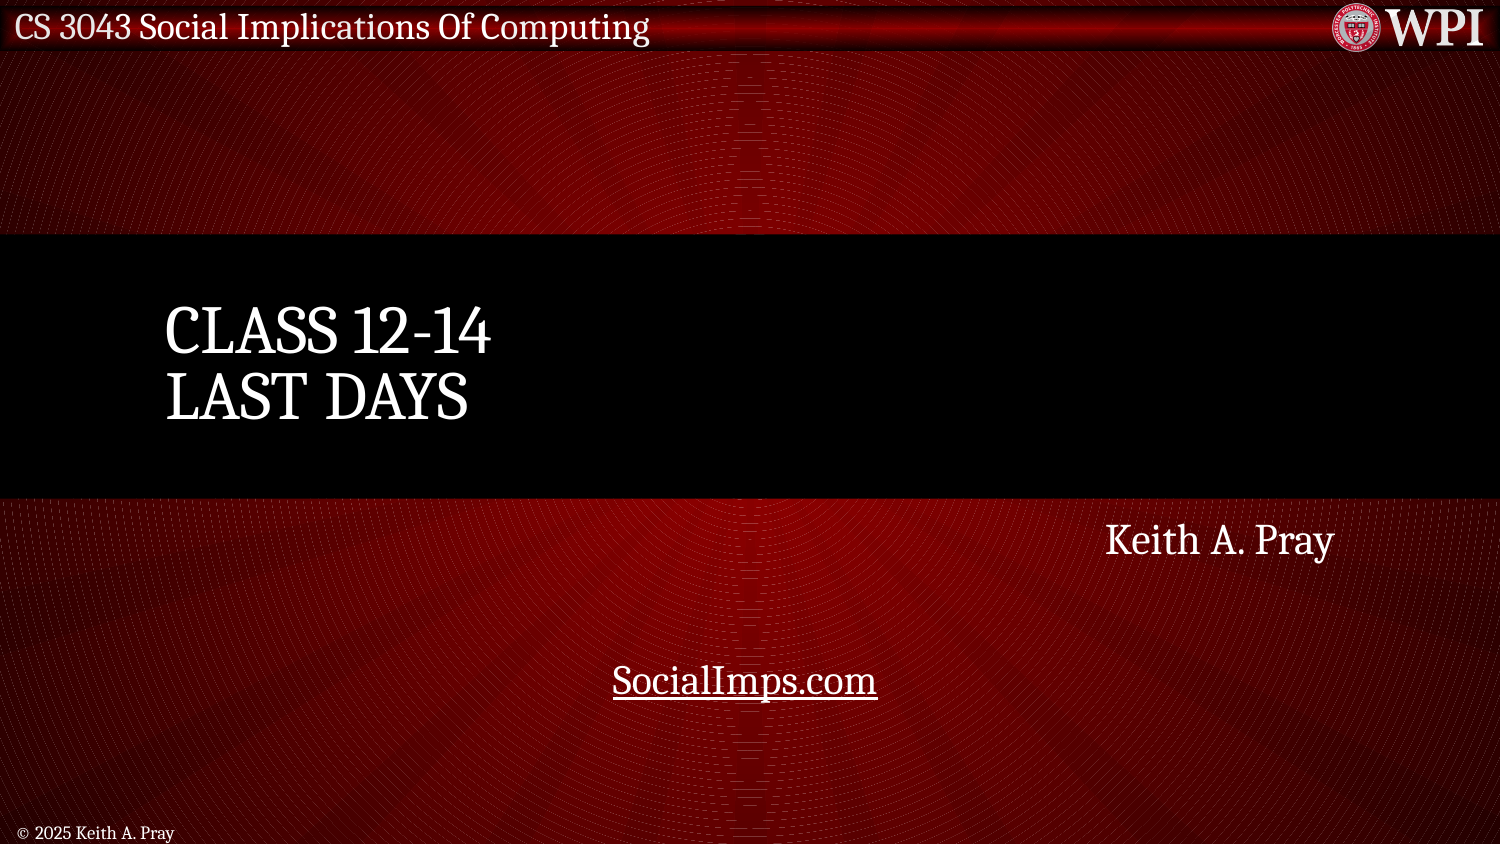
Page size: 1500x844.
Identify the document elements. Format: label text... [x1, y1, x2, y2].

picture [1332, 3, 1483, 52]
subtitle Keith A. Pray SocialImps.com [150, 509, 1350, 744]
footer © 2025 Keith A. Pray [0, 819, 913, 844]
title Class 12-14 Last Days [150, 234, 1350, 499]
